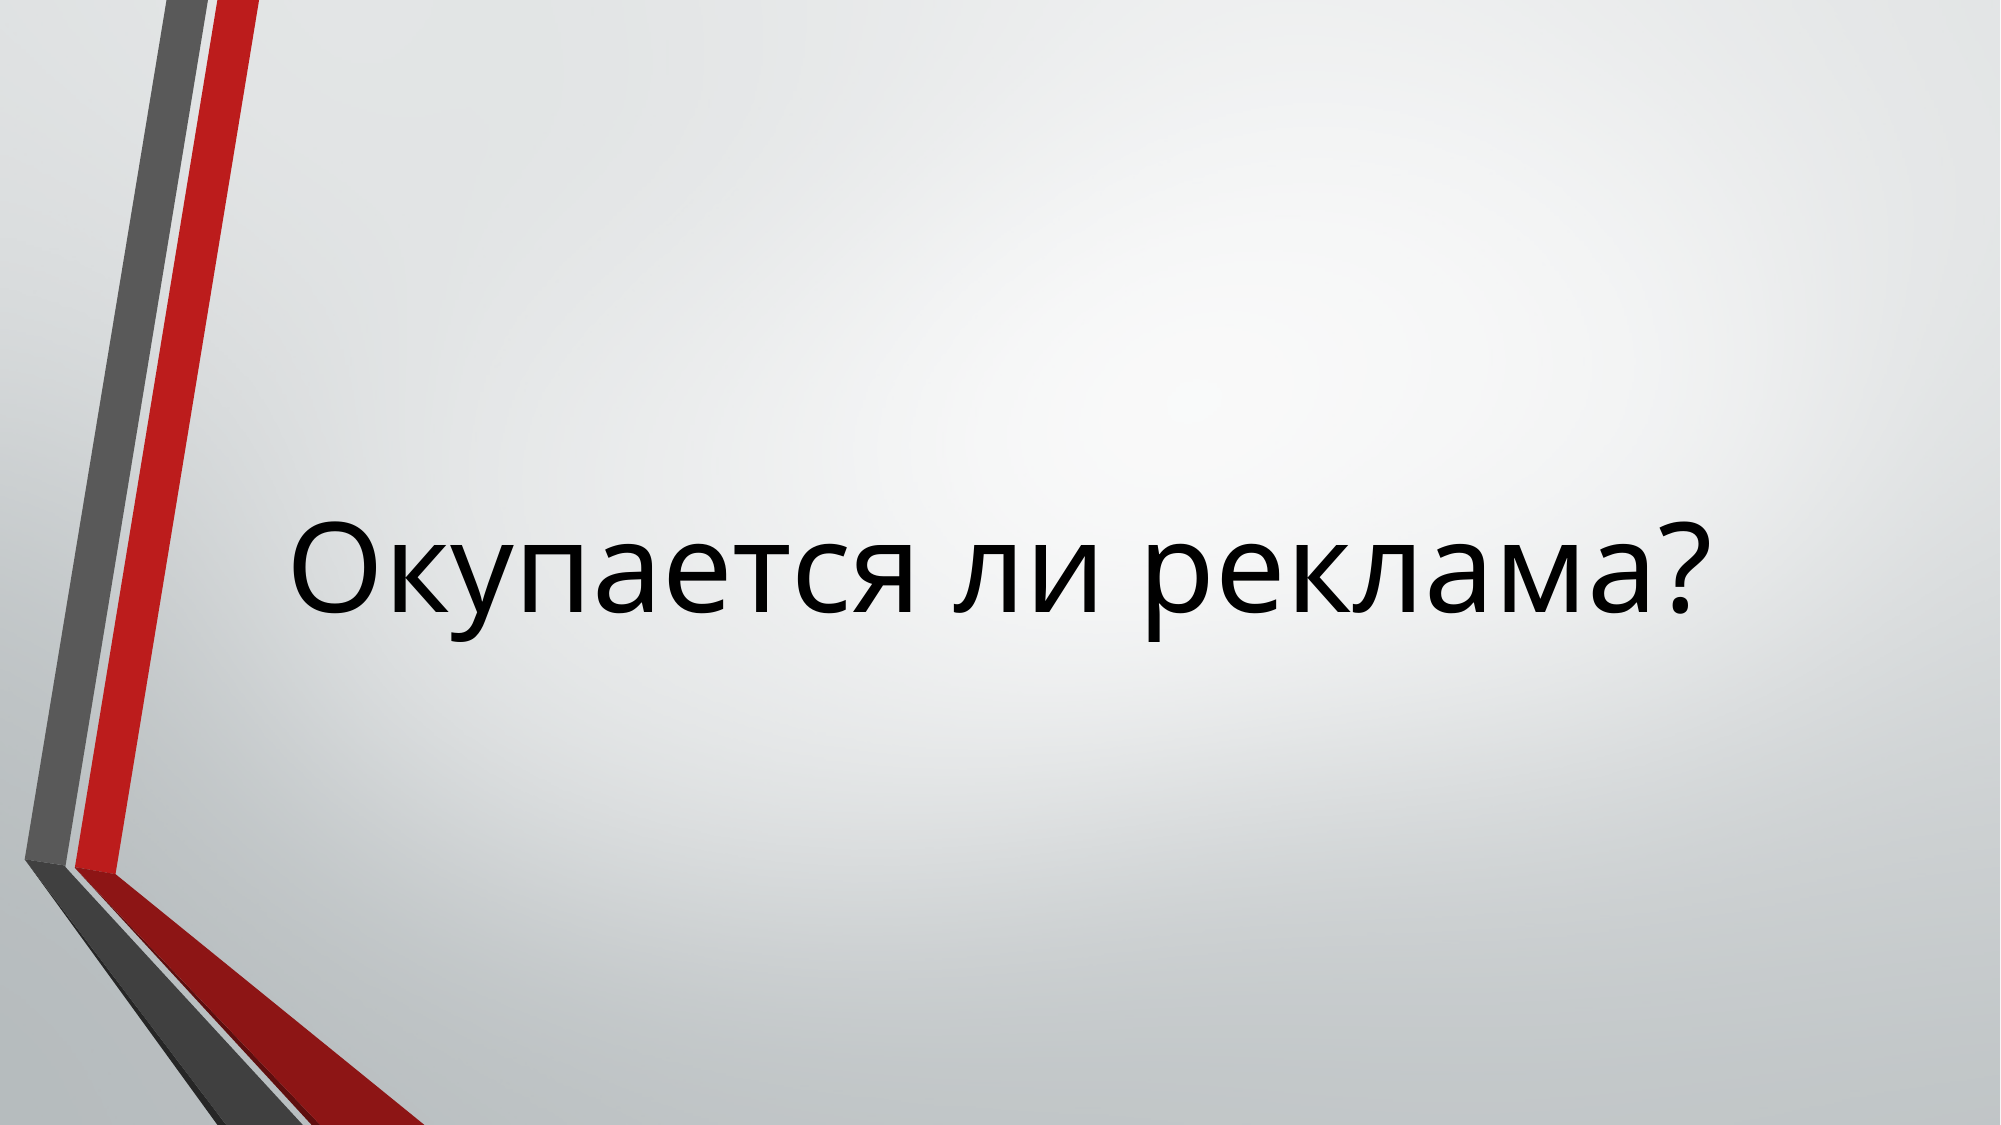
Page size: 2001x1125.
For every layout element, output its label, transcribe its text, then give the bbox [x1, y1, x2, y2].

title Окупается ли реклама? [122, 418, 1878, 707]
